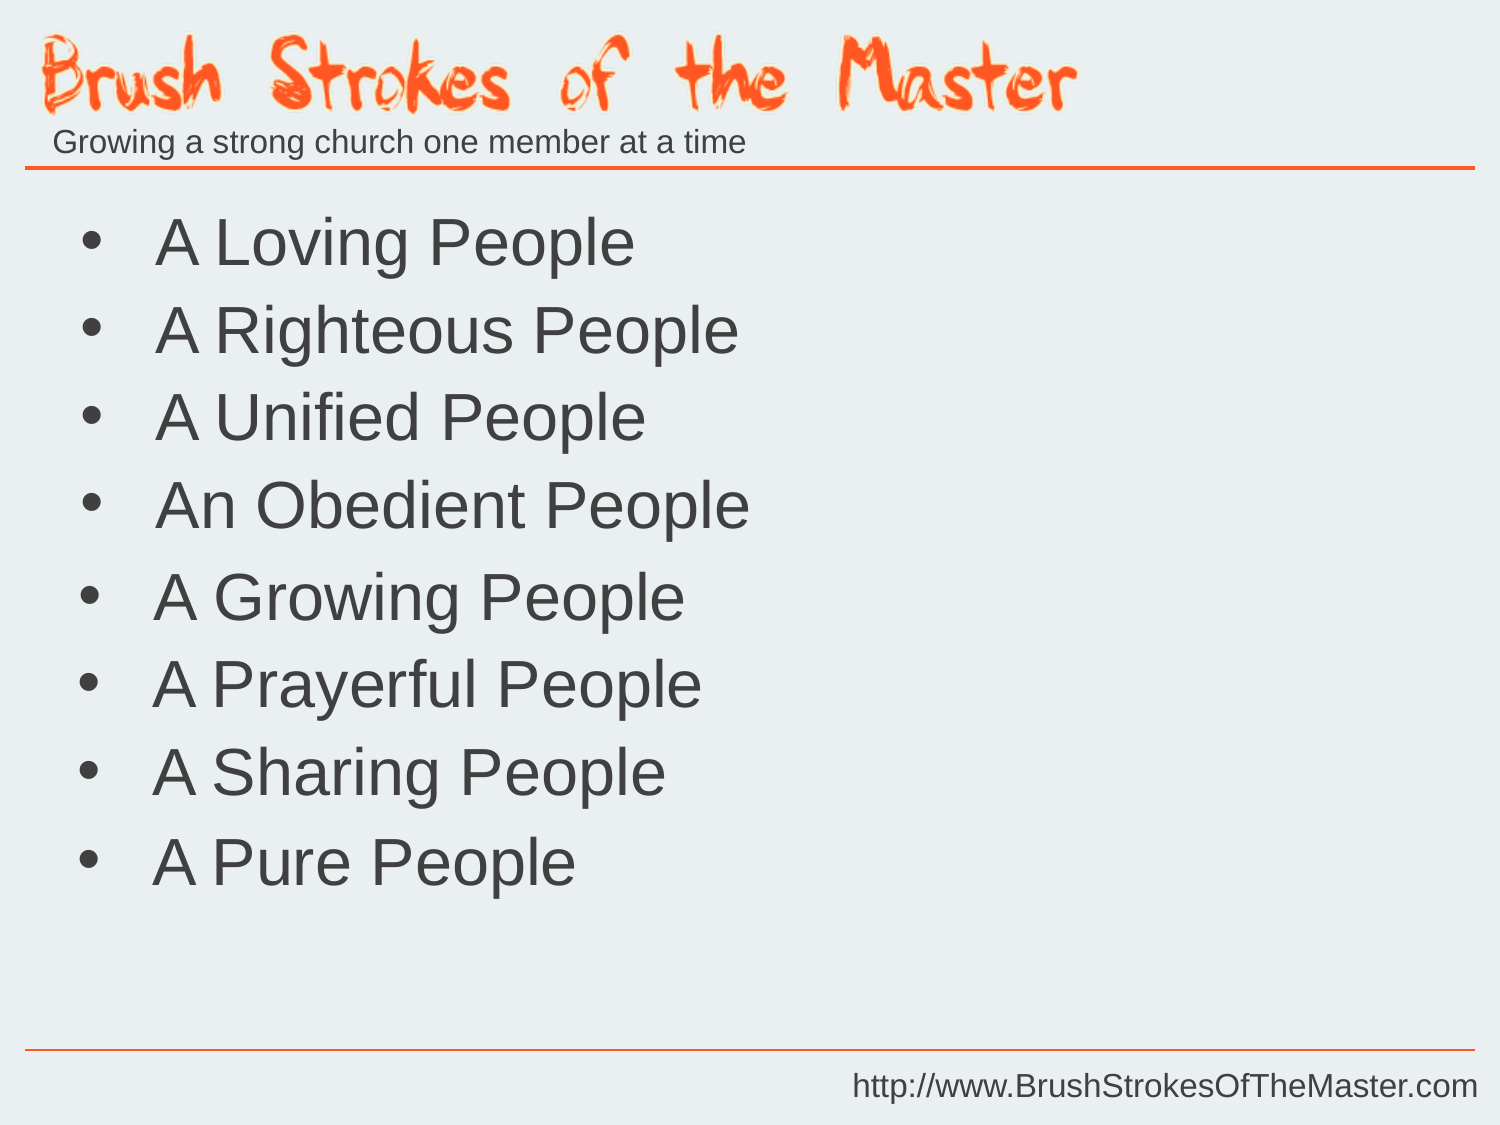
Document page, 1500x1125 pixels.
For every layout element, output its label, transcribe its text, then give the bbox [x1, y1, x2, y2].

text_box A Sharing People [63, 721, 683, 817]
text_box A Pure People [62, 811, 594, 907]
text_box A Righteous People [65, 279, 756, 374]
text_box A Growing People [64, 546, 703, 633]
text_box A Loving People [65, 191, 652, 279]
text_box A Unified People [65, 366, 663, 454]
picture [37, 24, 1085, 116]
text_box An Obedient People [65, 454, 767, 549]
text_box A Prayerful People [63, 633, 720, 729]
